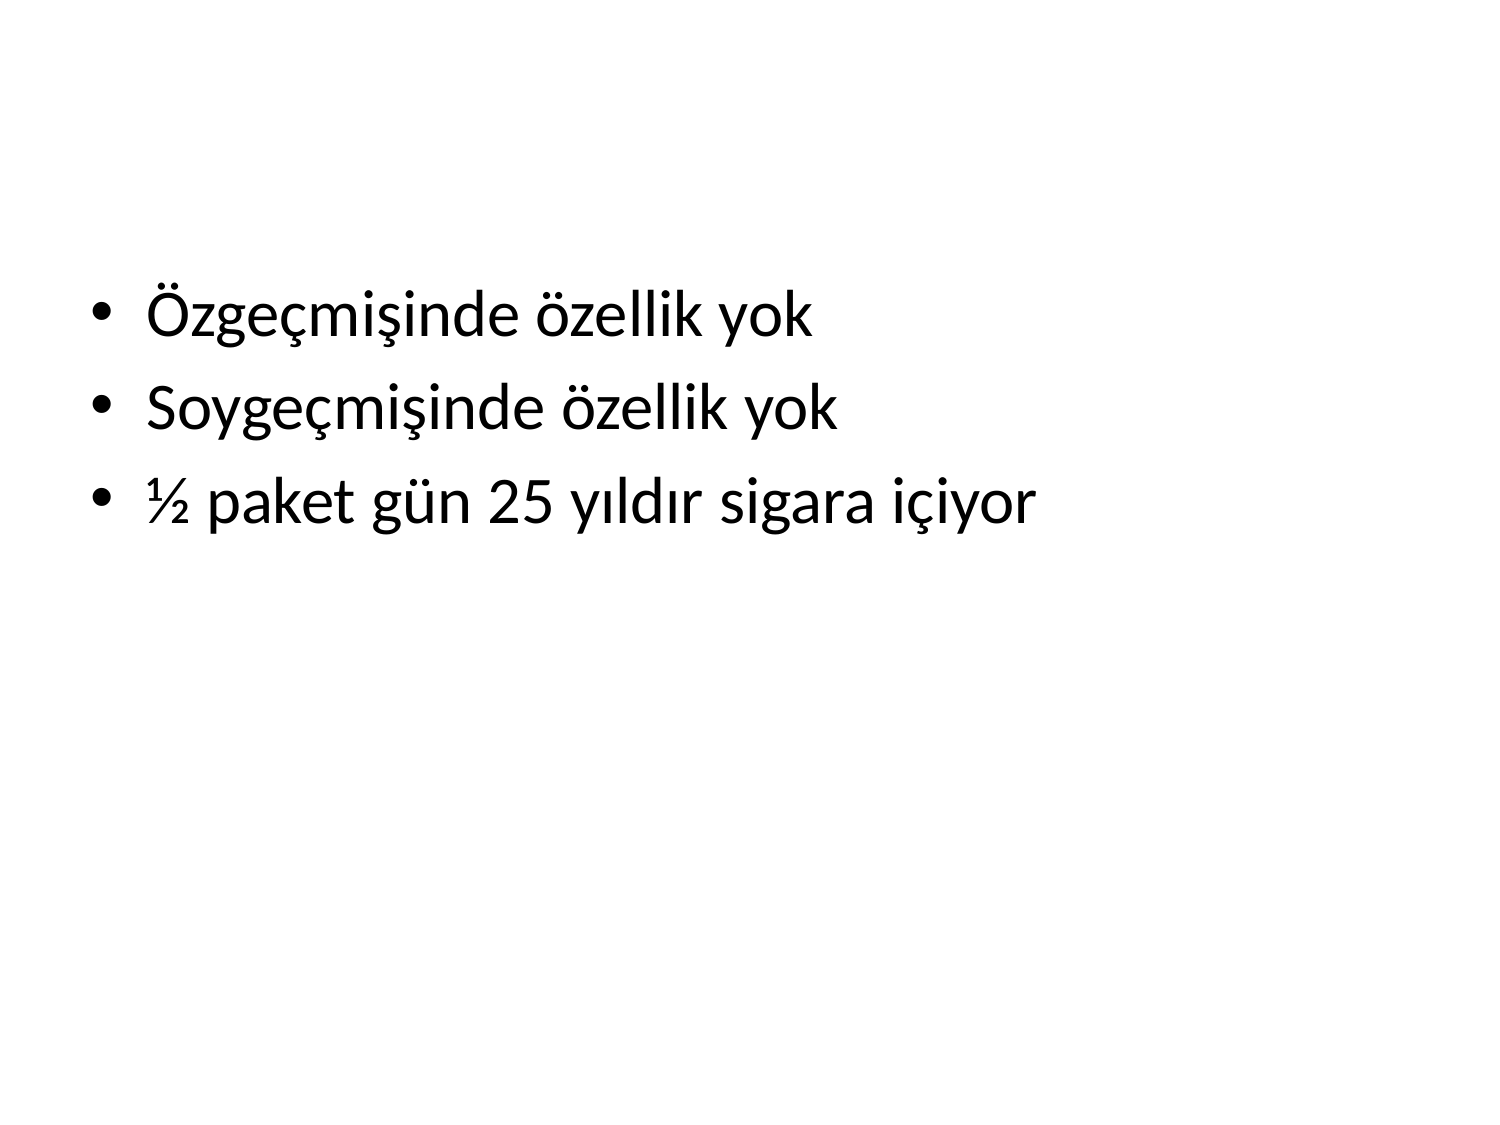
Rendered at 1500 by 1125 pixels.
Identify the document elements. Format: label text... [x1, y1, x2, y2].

list Özgeçmişinde özellik yok Soygeçmişinde özellik yok ½ paket gün 25 yıldır sigara içiyor [75, 262, 1425, 1005]
